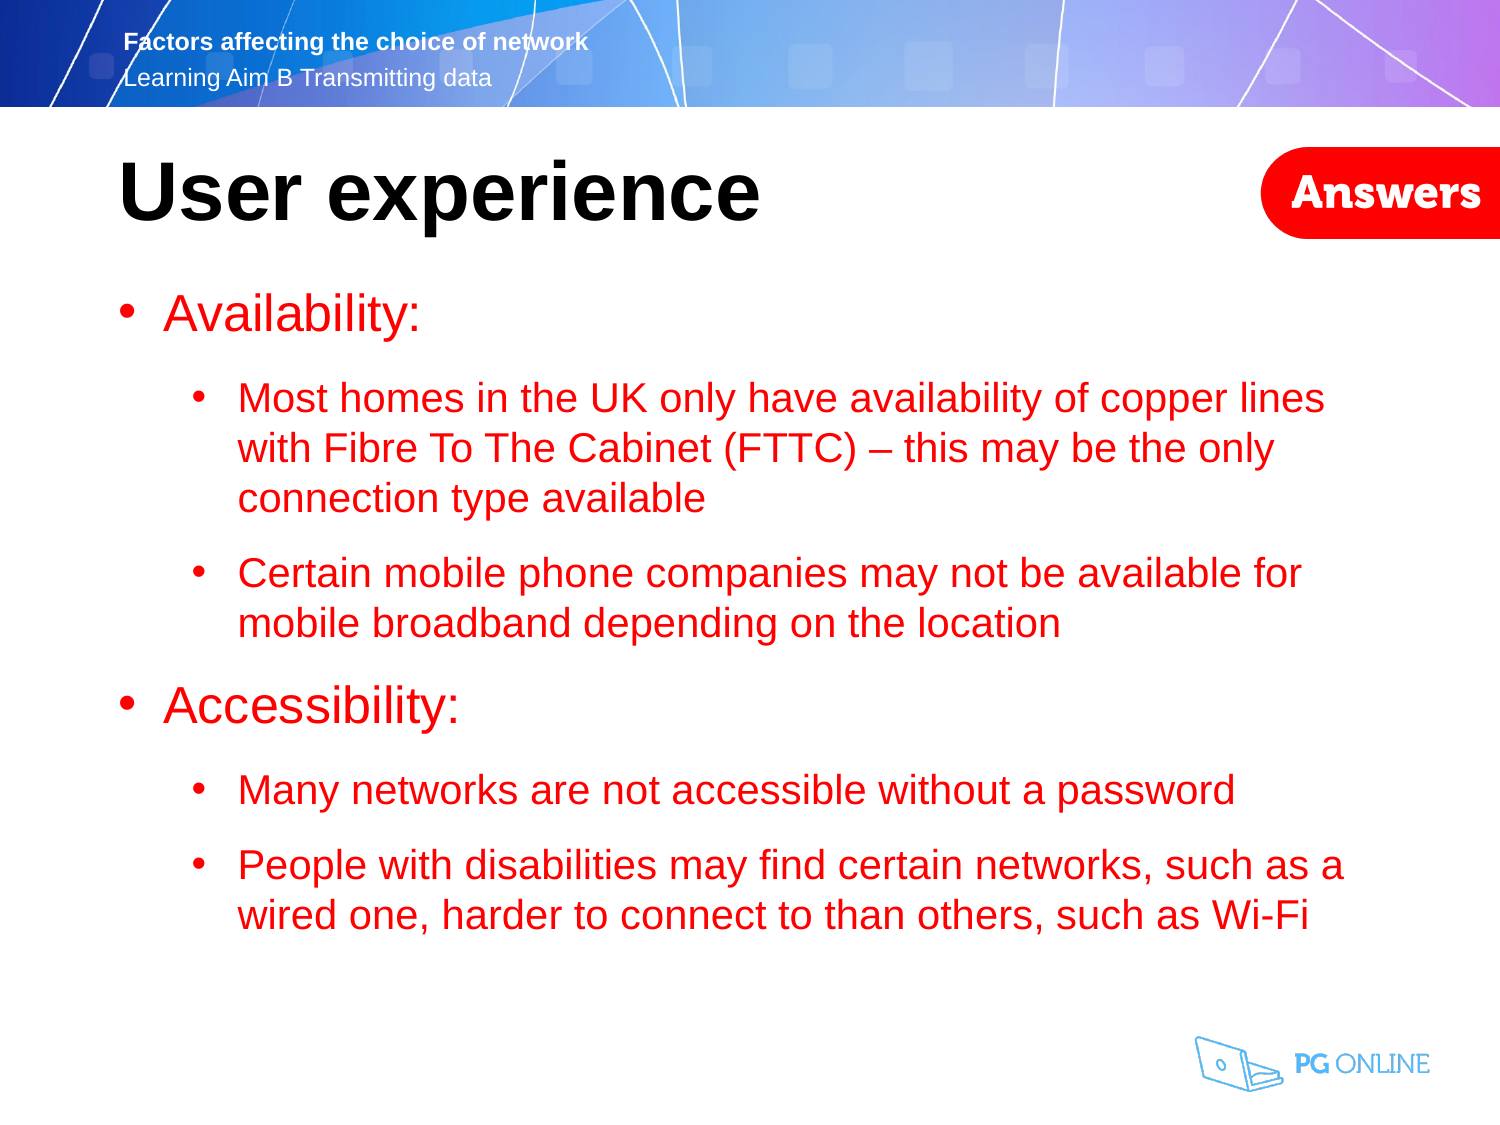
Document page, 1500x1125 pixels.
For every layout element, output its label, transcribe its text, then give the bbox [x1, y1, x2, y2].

picture [1260, 147, 1500, 239]
list User experience [118, 148, 1401, 259]
picture [0, 0, 1500, 107]
picture [1194, 1036, 1430, 1092]
list Availability: Most homes in the UK only have availability of copper lines with Fibre To The Cabinet (FTTC) – this may be the only connection type available Certain mobile phone companies may not be available for mobile broadband depending on the location Accessibility: Many networks are not accessible without a password People with disabilities may find certain networks, such as a wired one, harder to connect to than others, such as Wi-Fi [118, 279, 1398, 847]
